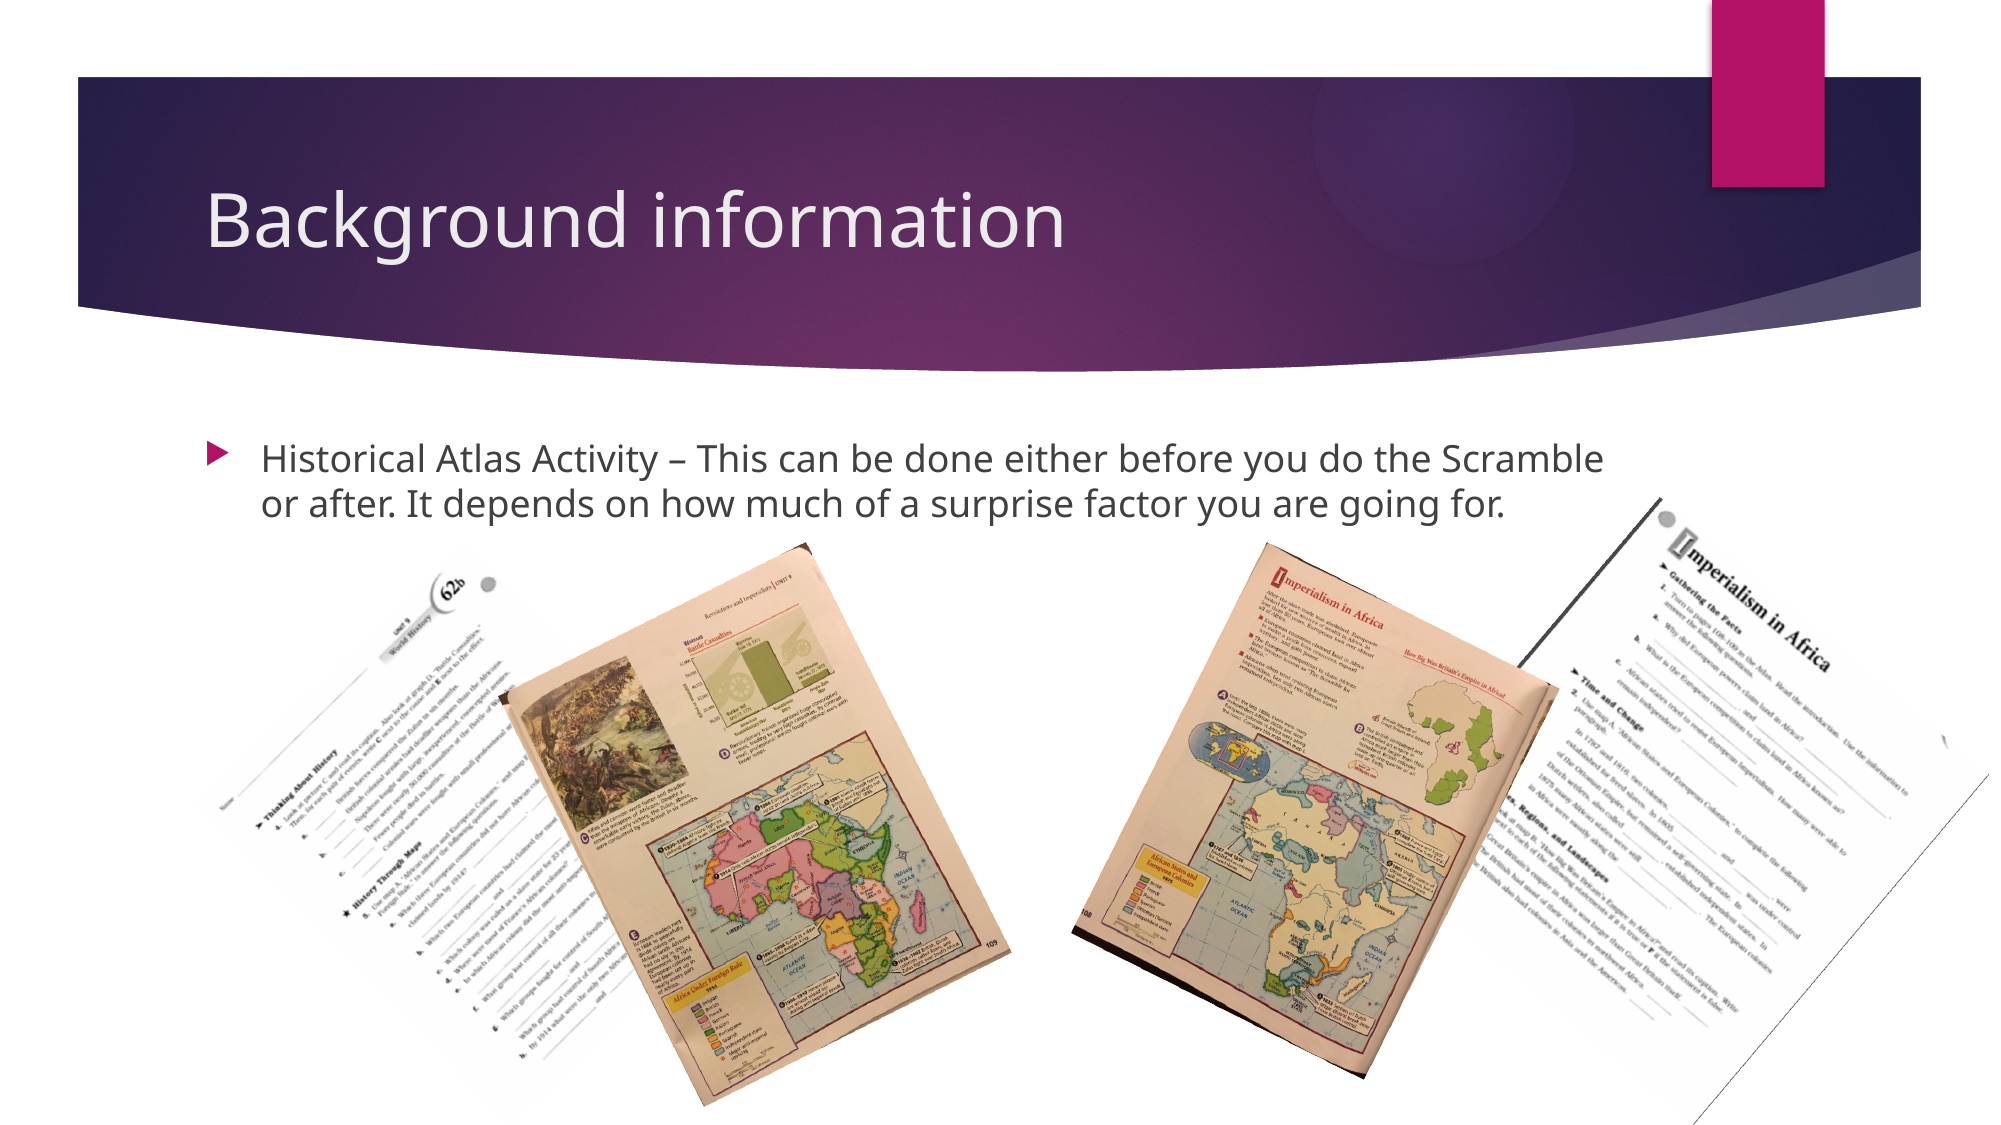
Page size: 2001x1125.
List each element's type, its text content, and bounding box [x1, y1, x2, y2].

title Background information [189, 159, 1627, 276]
list Historical Atlas Activity – This can be done either before you do the Scramble or after. It depends on how much of a surprise factor you are going for. [189, 427, 1638, 988]
picture [299, 543, 1011, 1125]
picture [1072, 498, 1989, 1124]
